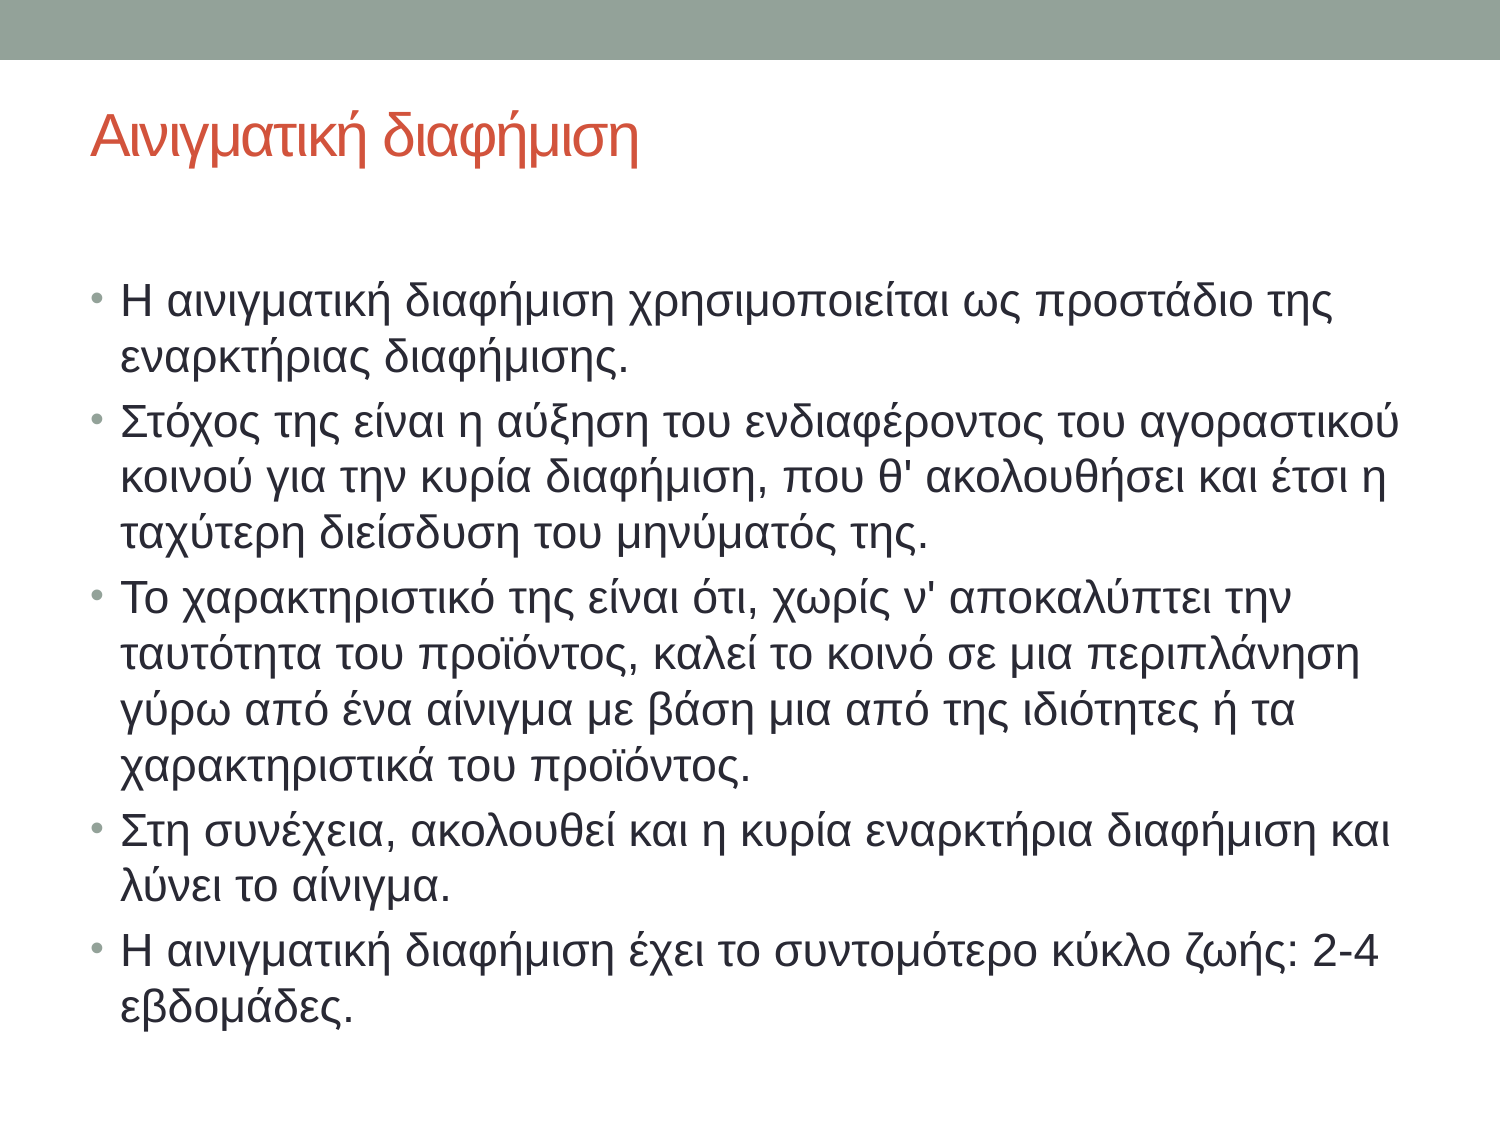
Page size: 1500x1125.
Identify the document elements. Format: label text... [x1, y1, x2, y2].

title Αινιγματική διαφήμιση [75, 87, 1425, 250]
list Η αινιγματική διαφήμιση χρησιμοποιείται ως προστάδιο της εναρκτήριας διαφήμισης. Στόχος της είναι η αύξηση του ενδιαφέροντος του αγοραστικού κοινού για την κυρία διαφήμιση, που θ' ακολουθήσει και έτσι η ταχύτερη διείσδυση του μηνύματός της. Το χαρακτηριστικό της είναι ότι, χωρίς ν' αποκαλύπτει την ταυτότητα του προϊόντος, καλεί το κοινό σε μια περιπλάνηση γύρω από ένα αίνιγμα με βάση μια από της ιδιότητες ή τα χαρακτηριστικά του προϊόντος. Στη συνέχεια, ακολουθεί και η κυρία εναρκτήρια διαφήμιση και λύνει το αίνιγμα. Η αινιγματική διαφήμιση έχει το συντομότερο κύκλο ζωής: 2-4 εβδομάδες. [75, 262, 1425, 1063]
